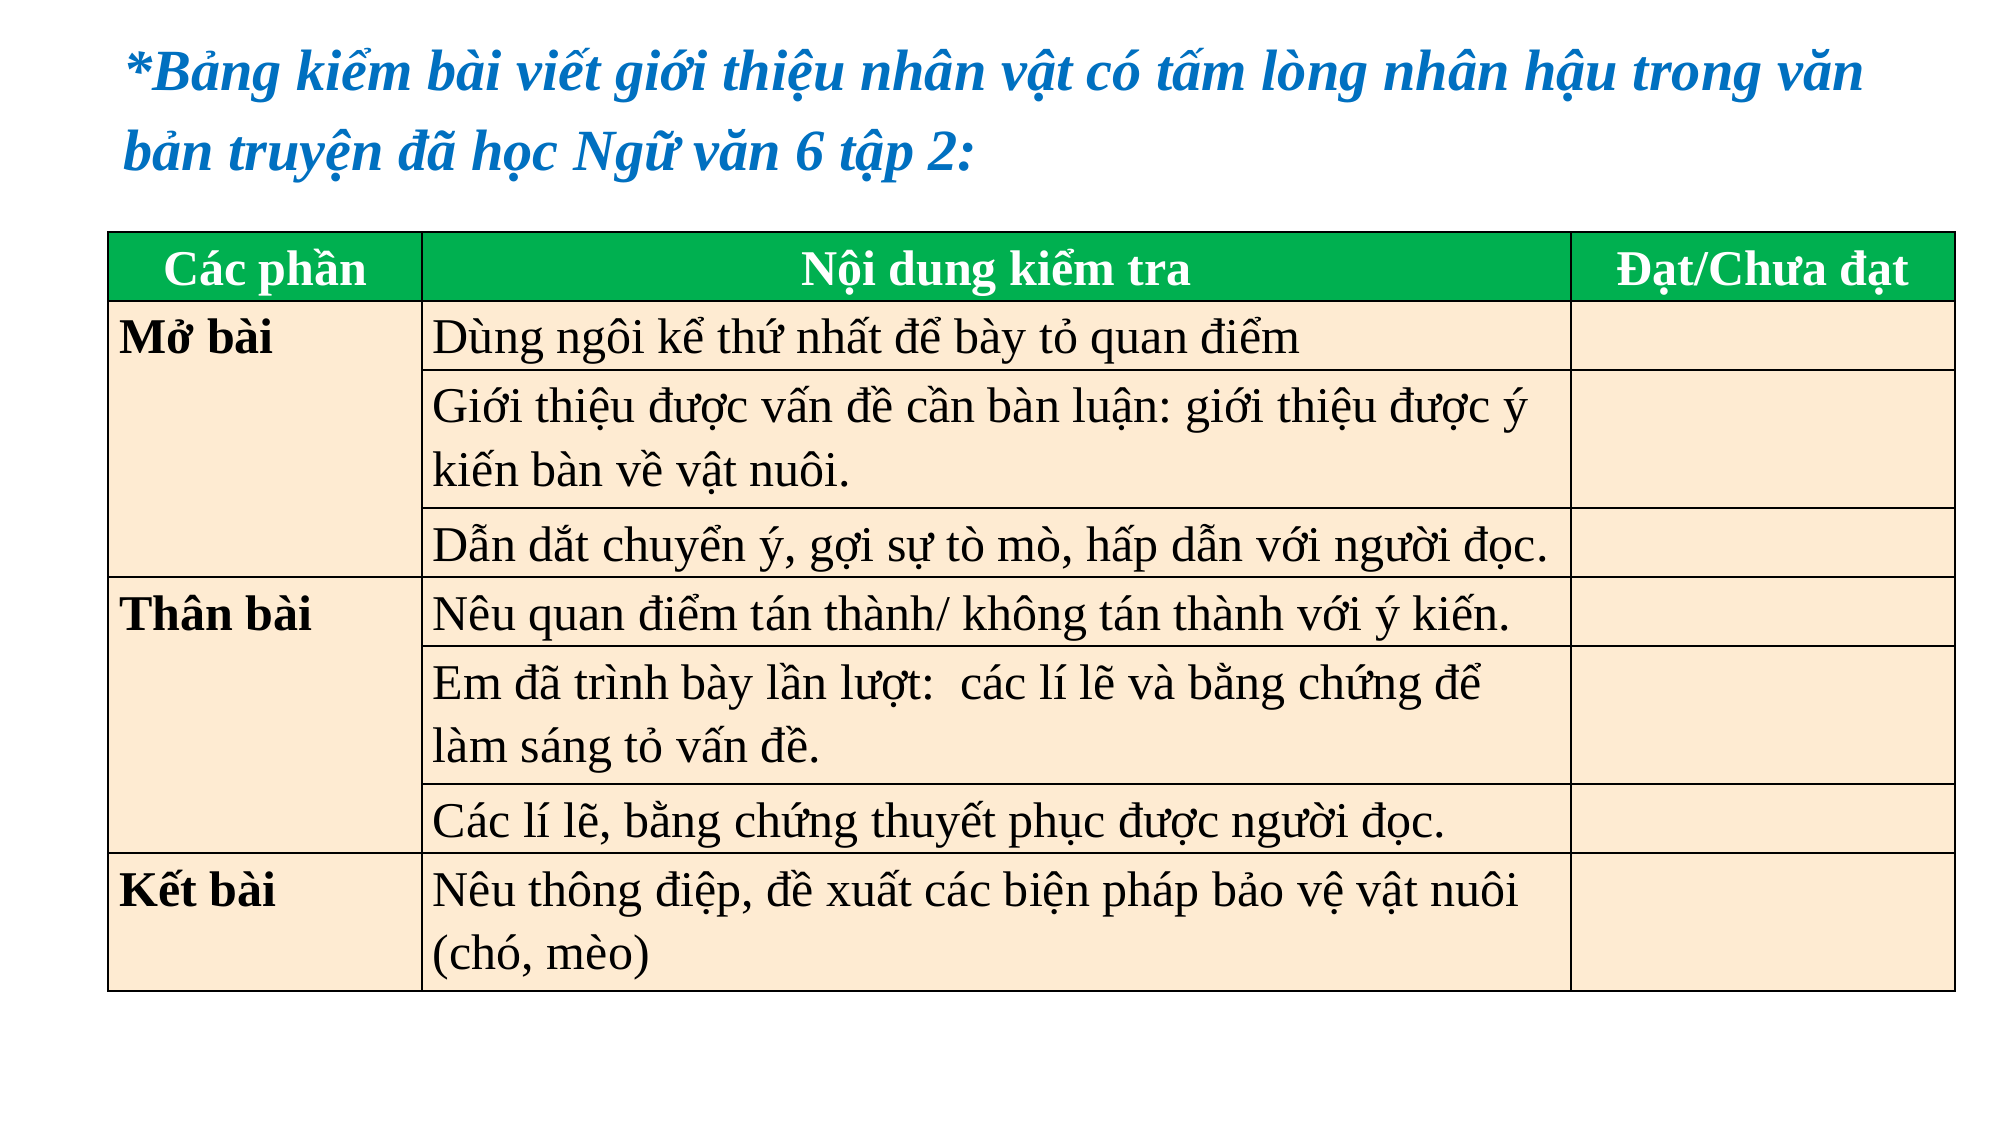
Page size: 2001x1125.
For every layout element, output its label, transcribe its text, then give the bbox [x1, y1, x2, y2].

table_cell Thân bài [109, 578, 421, 852]
table_header Đạt/Chưa đạt [1572, 233, 1954, 300]
table_cell [1572, 578, 1954, 645]
table_cell [1572, 371, 1954, 507]
text_box *Bảng kiểm bài viết giới thiệu nhân vật có tấm lòng nhân hậu trong văn bản truyện đã học Ngữ văn 6 tập 2: [108, 14, 1890, 190]
table_cell [1572, 647, 1954, 783]
table_cell Dẫn dắt chuyển ý, gợi sự tò mò, hấp dẫn với người đọc. [423, 509, 1570, 576]
table_cell Kết bài [109, 854, 421, 990]
table_cell Giới thiệu được vấn đề cần bàn luận: giới thiệu được ý kiến bàn về vật nuôi. [423, 371, 1570, 507]
table_cell Dùng ngôi kể thứ nhất để bày tỏ quan điểm [423, 302, 1570, 369]
table_cell Nêu quan điểm tán thành/ không tán thành với ý kiến. [423, 578, 1570, 645]
table_cell Mở bài [109, 302, 421, 576]
table_header Các phần [109, 233, 421, 300]
table_cell Em đã trình bày lần lượt: các lí lẽ và bằng chứng để làm sáng tỏ vấn đề. [423, 647, 1570, 783]
table_cell Nêu thông điệp, đề xuất các biện pháp bảo vệ vật nuôi (chó, mèo) [423, 854, 1570, 990]
table_cell Các lí lẽ, bằng chứng thuyết phục được người đọc. [423, 785, 1570, 852]
table_cell [1572, 509, 1954, 576]
table_cell [1572, 302, 1954, 369]
table_header Nội dung kiểm tra [423, 233, 1570, 300]
table_cell [1572, 785, 1954, 852]
table_cell [1572, 854, 1954, 990]
